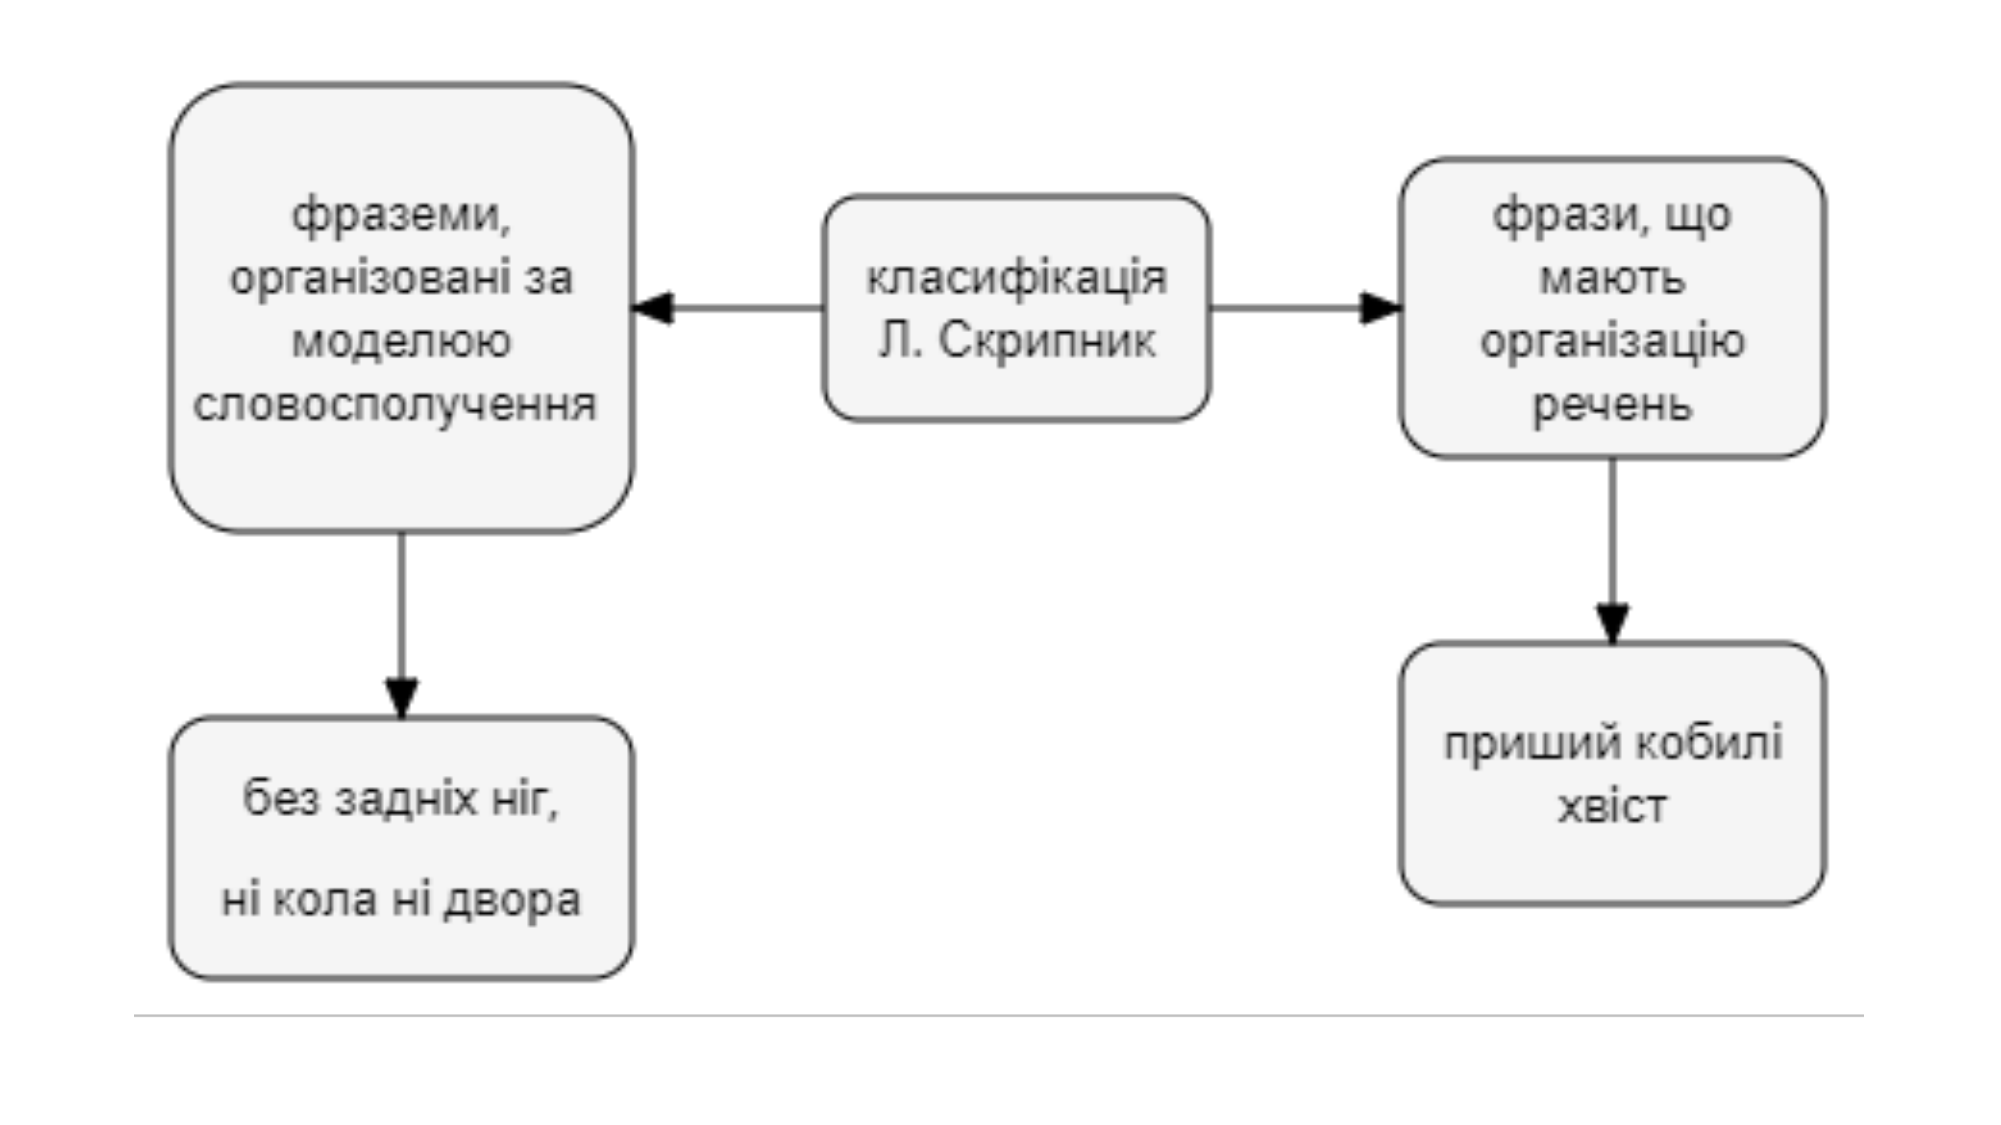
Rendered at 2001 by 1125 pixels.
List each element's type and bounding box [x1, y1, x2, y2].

picture [134, 49, 1864, 1032]
